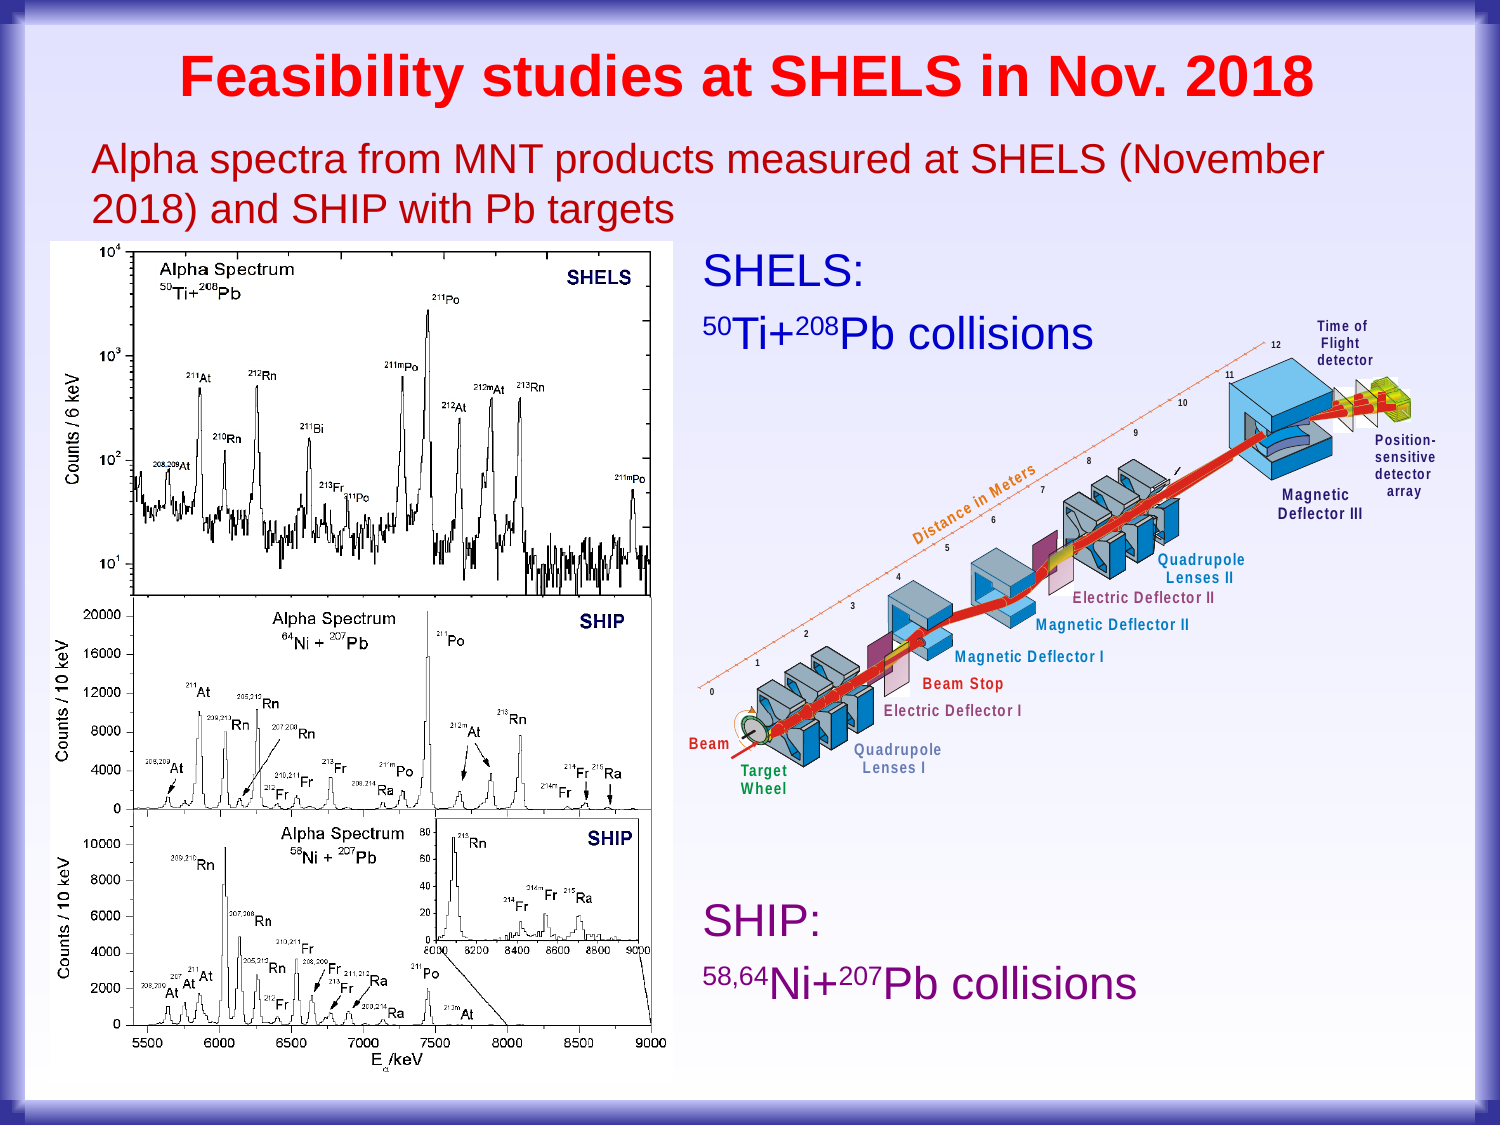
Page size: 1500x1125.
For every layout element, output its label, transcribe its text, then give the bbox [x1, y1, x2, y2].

text_box [0, 116, 1500, 121]
text_box Feasibility studies at SHELS in Nov. 2018 [0, 0, 1500, 116]
text_box SHELS: 50Ti+208Pb collisions [687, 240, 1144, 318]
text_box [687, 318, 1438, 797]
text_box SHIP: 58,64Ni+207Pb collisions [687, 874, 1212, 1017]
picture [49, 240, 673, 1084]
text_box Alpha spectra from MNT products measured at SHELS (November 2018) and SHIP with Pb targets [76, 124, 1424, 240]
